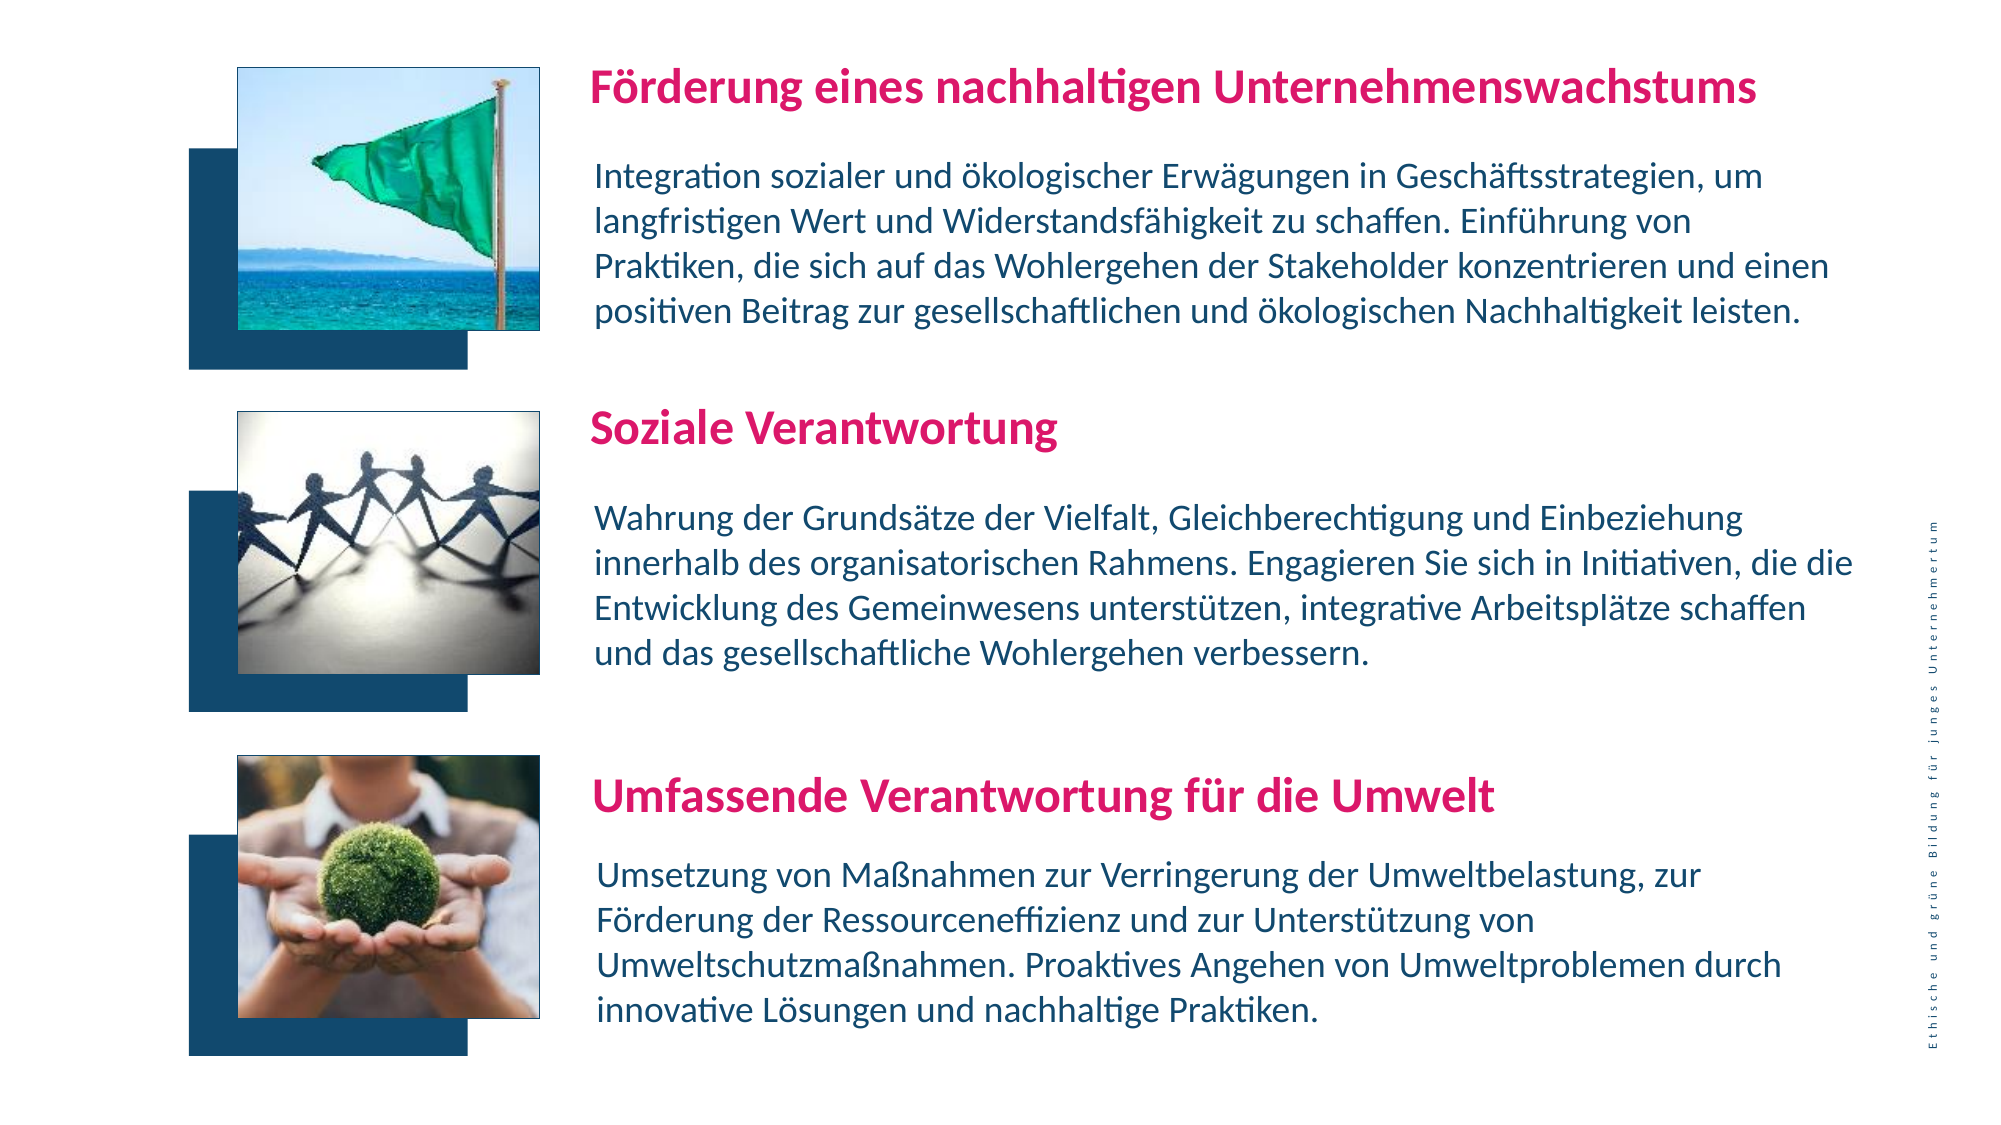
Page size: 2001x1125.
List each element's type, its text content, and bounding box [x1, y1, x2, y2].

list Integration sozialer und ökologischer Erwägungen in Geschäftsstrategien, um langfristigen Wert und Widerstandsfähigkeit zu schaffen. Einführung von Praktiken, die sich auf das Wohlergehen der Stakeholder konzentrieren und einen positiven Beitrag zur gesellschaftlichen und ökologischen Nachhaltigkeit leisten. [579, 144, 1852, 300]
list Umsetzung von Maßnahmen zur Verringerung der Umweltbelastung, zur Förderung der Ressourceneffizienz und zur Unterstützung von Umweltschutzmaßnahmen. Proaktives Angehen von Umweltproblemen durch innovative Lösungen und nachhaltige Praktiken. [581, 842, 1854, 998]
list Umfassende Verantwortung für die Umwelt [577, 755, 1752, 876]
list Förderung eines nachhaltigen Unternehmenswachstums [575, 46, 1813, 167]
picture [237, 755, 540, 1019]
picture [341, 283, 365, 287]
picture [237, 66, 540, 331]
list Soziale Verantwortung [575, 386, 1750, 507]
list Wahrung der Grundsätze der Vielfalt, Gleichberechtigung und Einbeziehung innerhalb des organisatorischen Rahmens. Engagieren Sie sich in Initiativen, die die Entwicklung des Gemeinwesens unterstützen, integrative Arbeitsplätze schaffen und das gesellschaftliche Wohlergehen verbessern. [579, 484, 1880, 640]
picture [237, 411, 540, 675]
